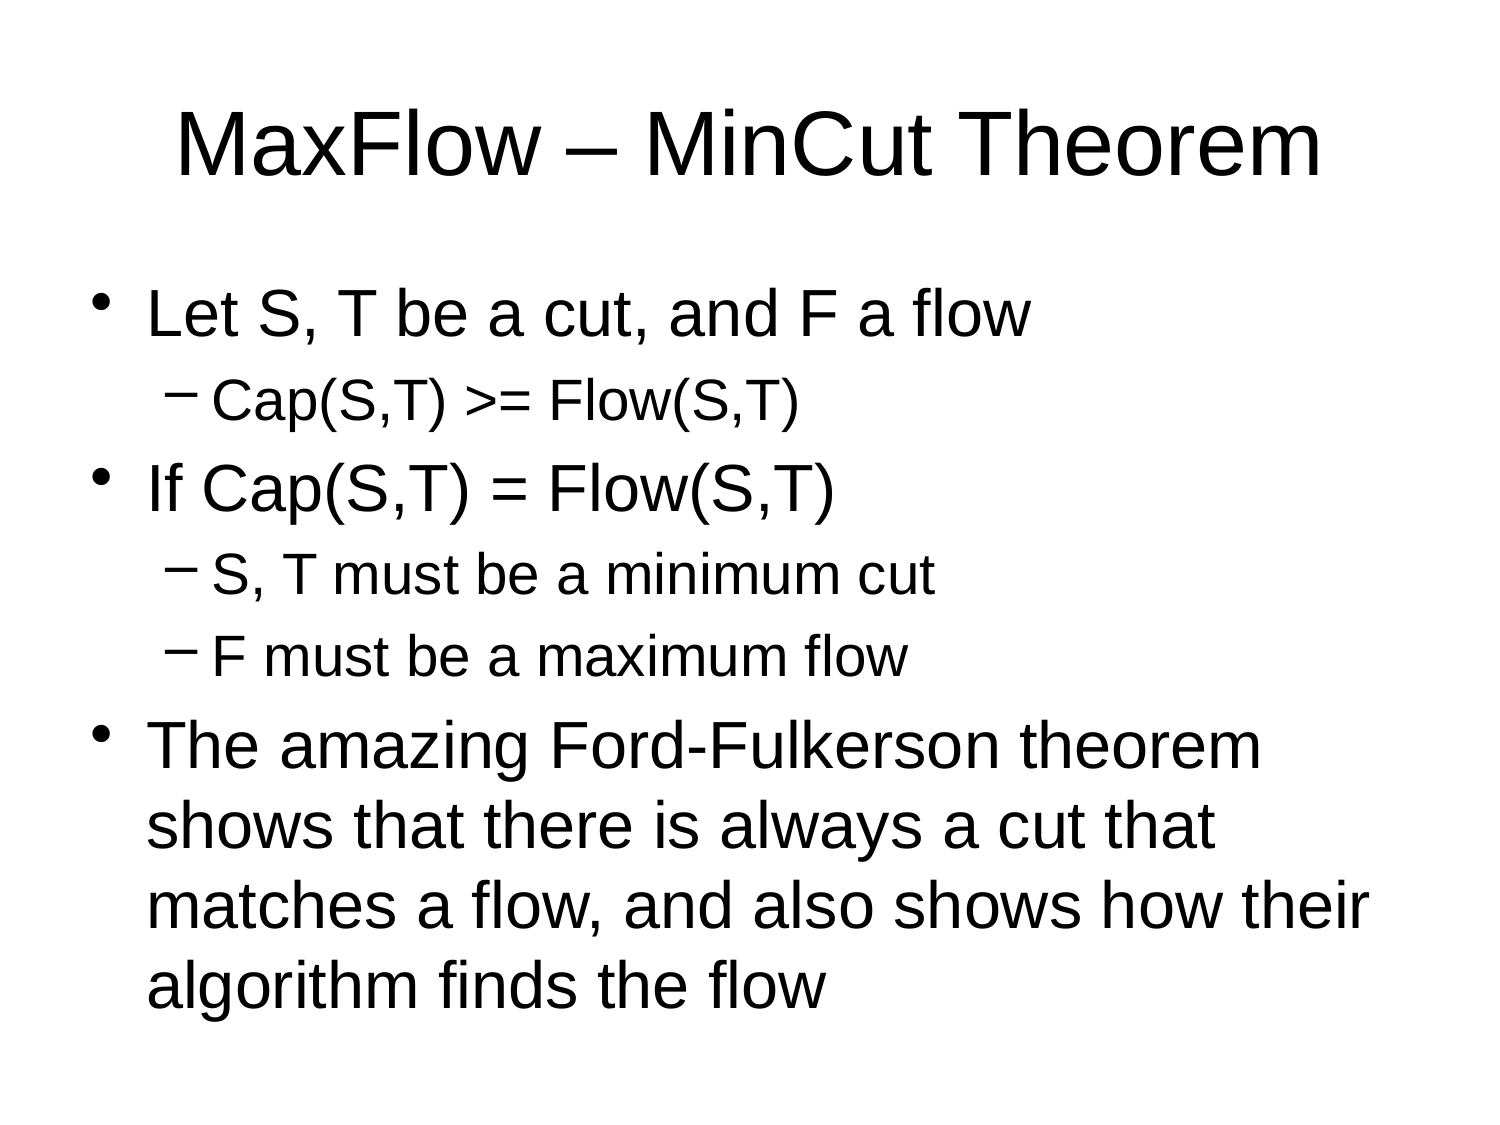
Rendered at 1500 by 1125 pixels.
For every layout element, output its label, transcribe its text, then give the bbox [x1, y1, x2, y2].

title MaxFlow – MinCut Theorem [75, 45, 1425, 233]
list Let S, T be a cut, and F a flow Cap(S,T) >= Flow(S,T) If Cap(S,T) = Flow(S,T) S, T must be a minimum cut F must be a maximum flow The amazing Ford-Fulkerson theorem shows that there is always a cut that matches a flow, and also shows how their algorithm finds the flow [75, 262, 1425, 1005]
